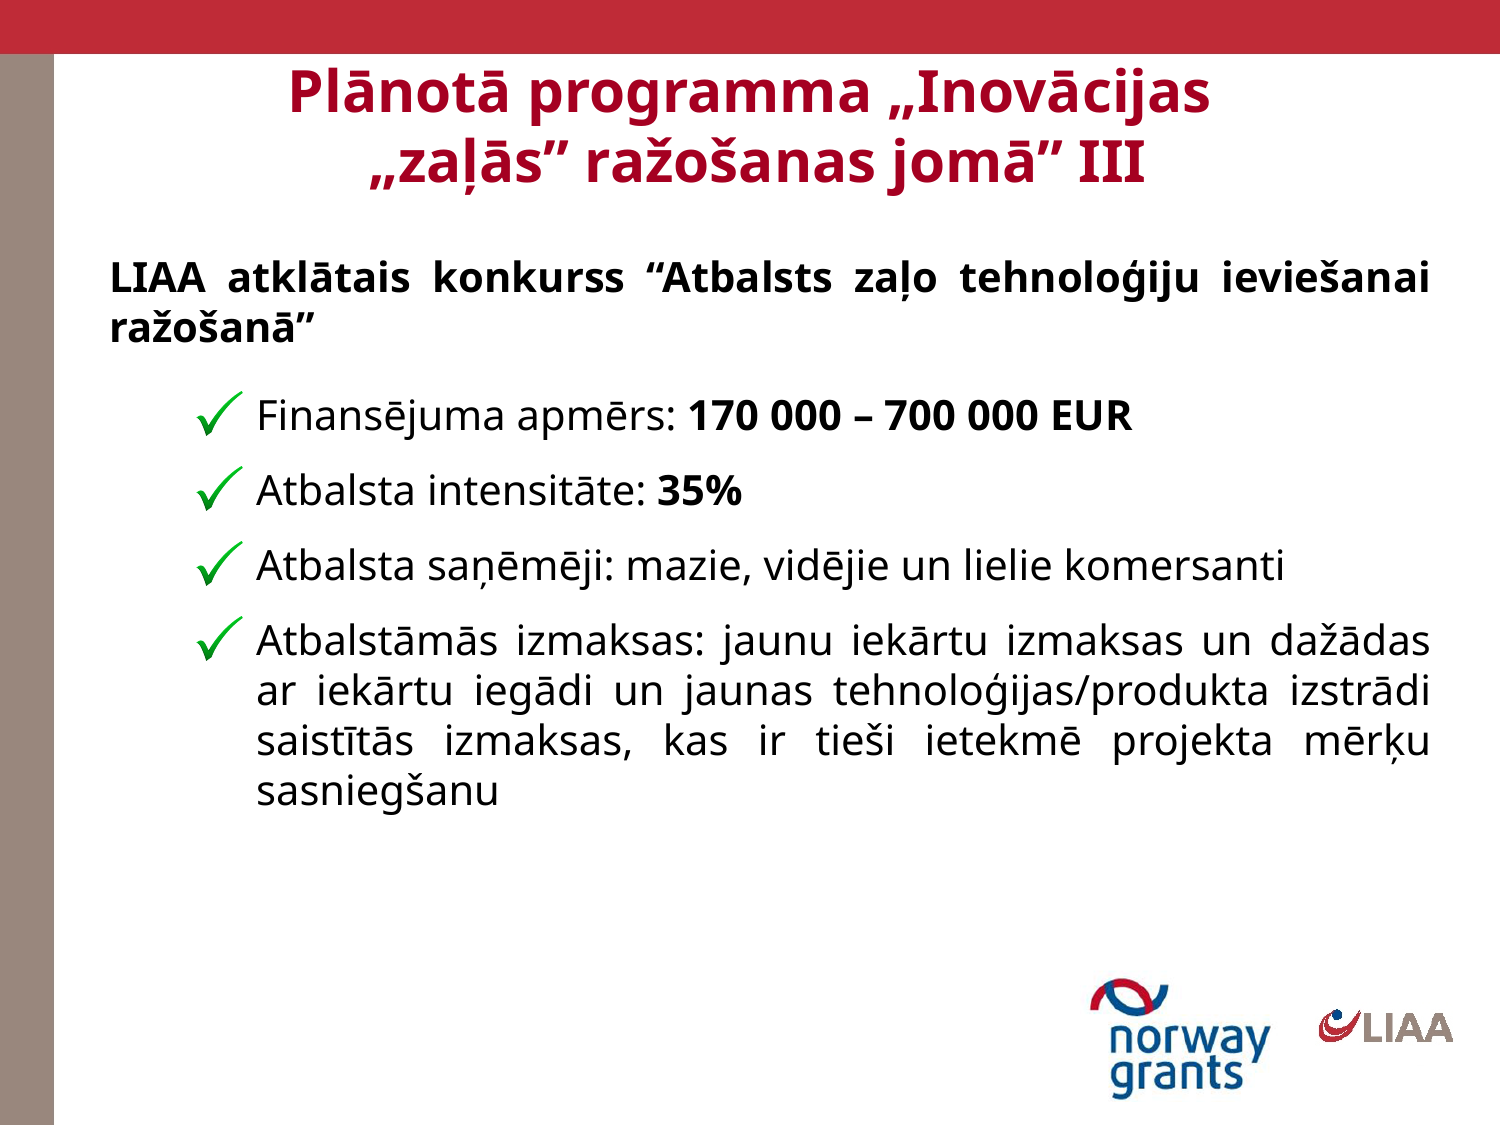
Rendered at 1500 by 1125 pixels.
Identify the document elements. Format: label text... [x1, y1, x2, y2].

list LIAA atklātais konkurss “Atbalsts zaļo tehnoloģiju ieviešanai ražošanā” Finansējuma apmērs: 170 000 – 700 000 EUR Atbalsta intensitāte: 35% Atbalsta saņēmēji: mazie, vidējie un lielie komersanti Atbalstāmās izmaksas: jaunu iekārtu izmaksas un dažādas ar iekārtu iegādi un jaunas tehnoloģijas/produkta izstrādi saistītās izmaksas, kas ir tieši ietekmē projekta mērķu sasniegšanu [93, 243, 1448, 835]
picture [0, 221, 1500, 1125]
title Plānotā programma „Inovācijas „zaļās” ražošanas jomā” III [0, 77, 1500, 221]
picture [0, 0, 1500, 77]
